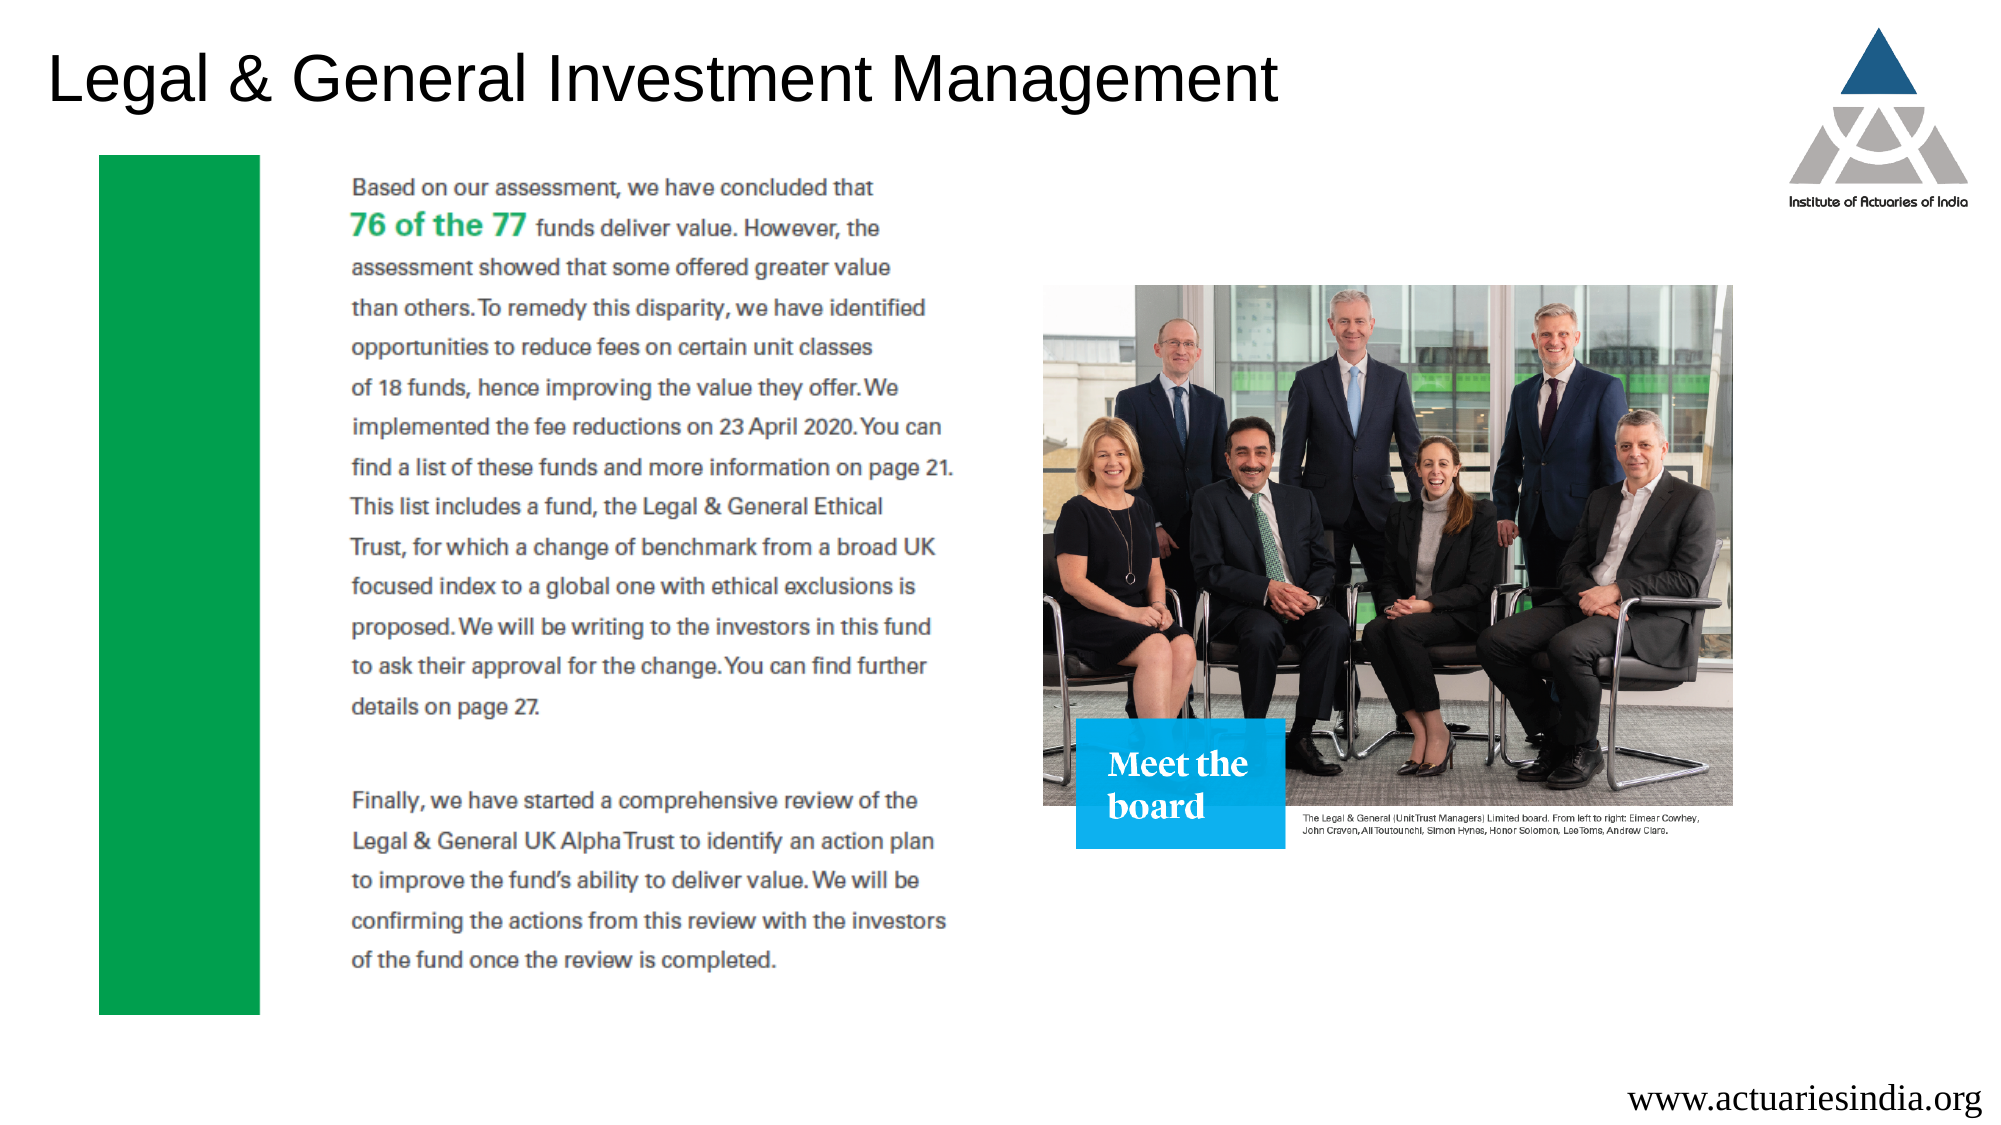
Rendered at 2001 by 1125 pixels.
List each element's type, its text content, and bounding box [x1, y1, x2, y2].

picture [99, 155, 977, 1016]
text_box Legal & General Investment Management [32, 27, 1725, 156]
text_box www.actuariesindia.org [1612, 1065, 2000, 1125]
picture [1788, 26, 1968, 207]
picture [1043, 284, 1733, 886]
